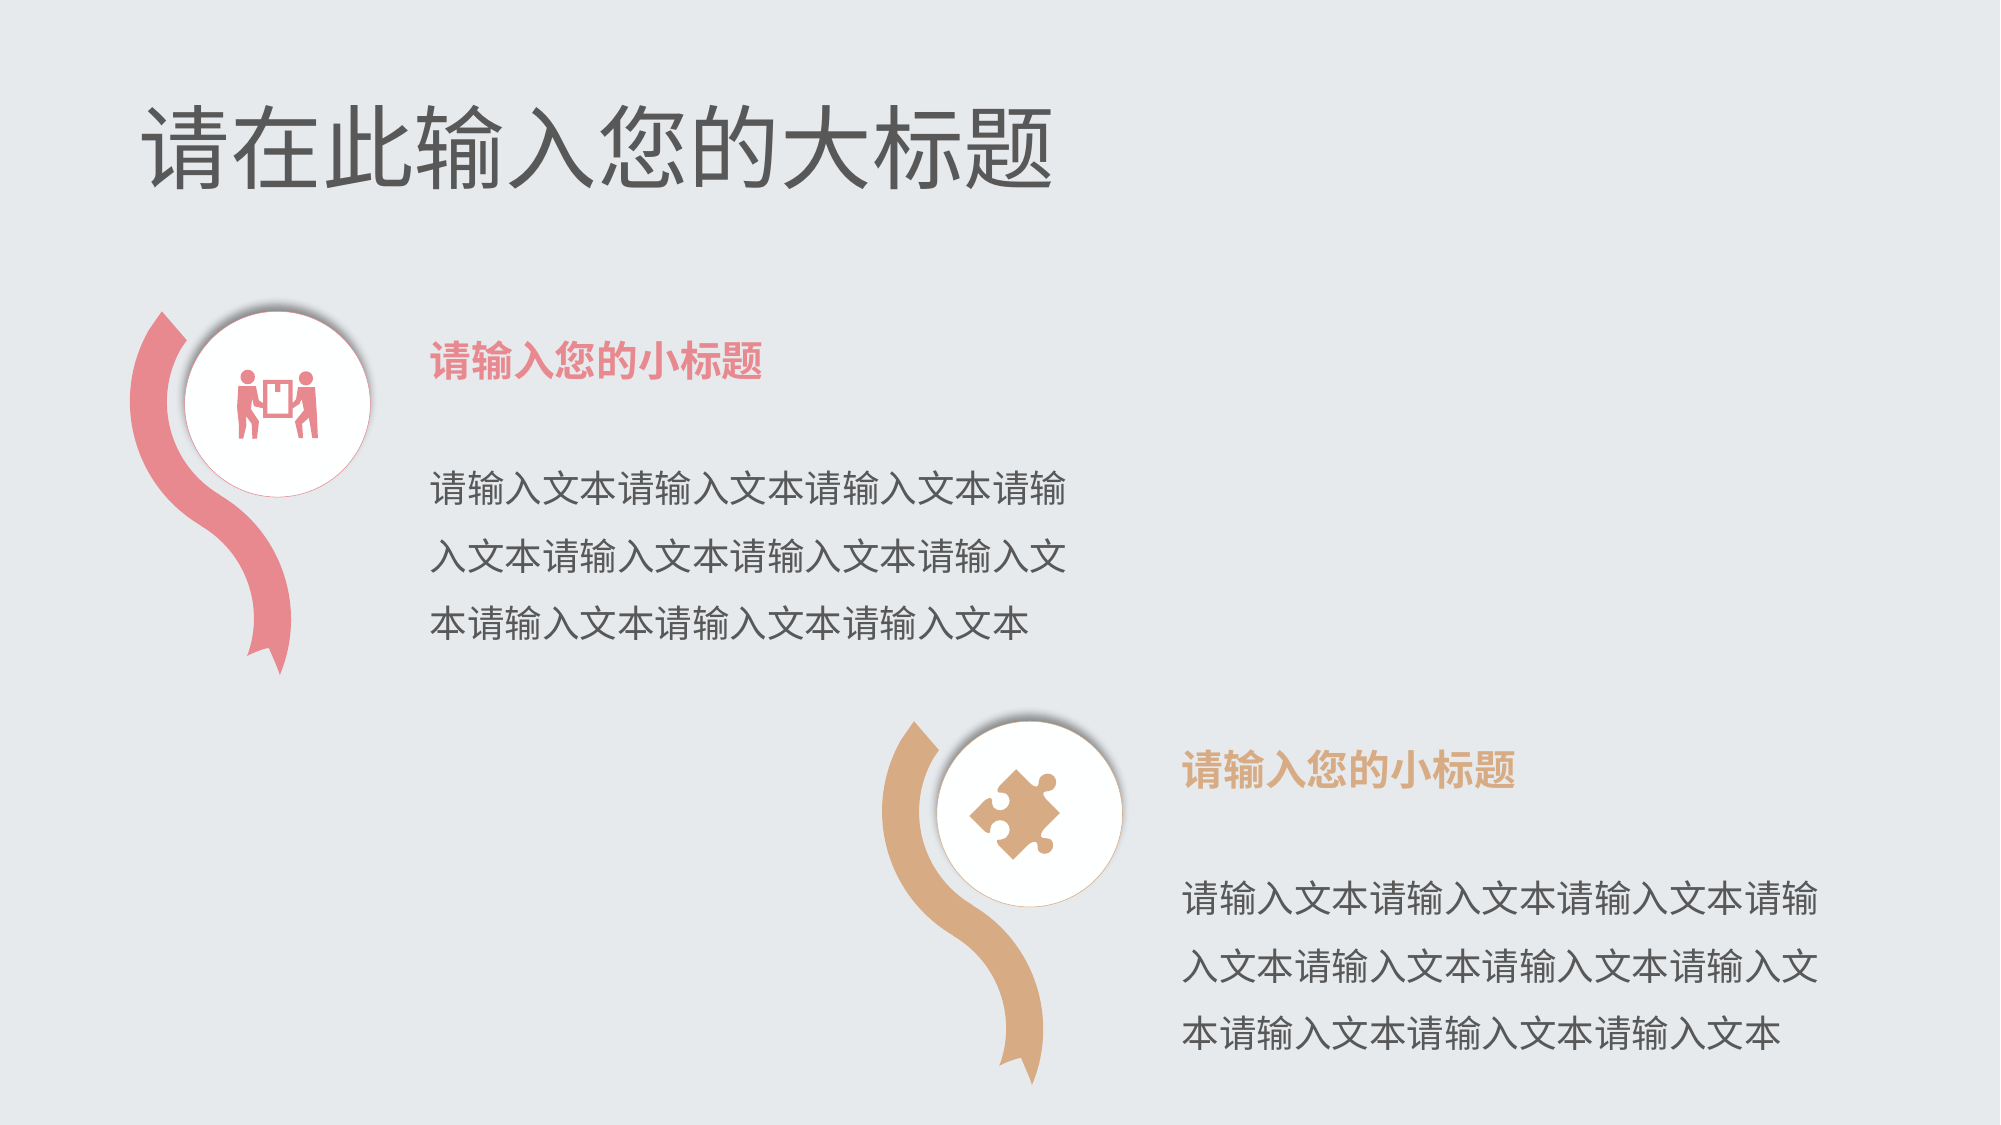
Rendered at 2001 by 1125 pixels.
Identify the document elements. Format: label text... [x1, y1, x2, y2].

text_box 请输入文本请输入文本请输入文本请输入文本请输入文本请输入文本请输入文本请输入文本请输入文本请输入文本 [414, 406, 1097, 681]
text_box 请输入您的小标题 [1166, 720, 1816, 816]
text_box [128, 309, 293, 680]
text_box 请输入您的小标题 [414, 310, 1064, 406]
text_box [881, 719, 1045, 1090]
text_box [183, 310, 372, 499]
text_box [969, 769, 1060, 860]
text_box 请输入文本请输入文本请输入文本请输入文本请输入文本请输入文本请输入文本请输入文本请输入文本请输入文本 [1166, 816, 1849, 1091]
text_box [237, 379, 318, 439]
text_box [935, 720, 1124, 909]
text_box [298, 371, 313, 386]
title 请在此输入您的大标题 [123, 26, 1876, 210]
text_box [240, 369, 256, 385]
